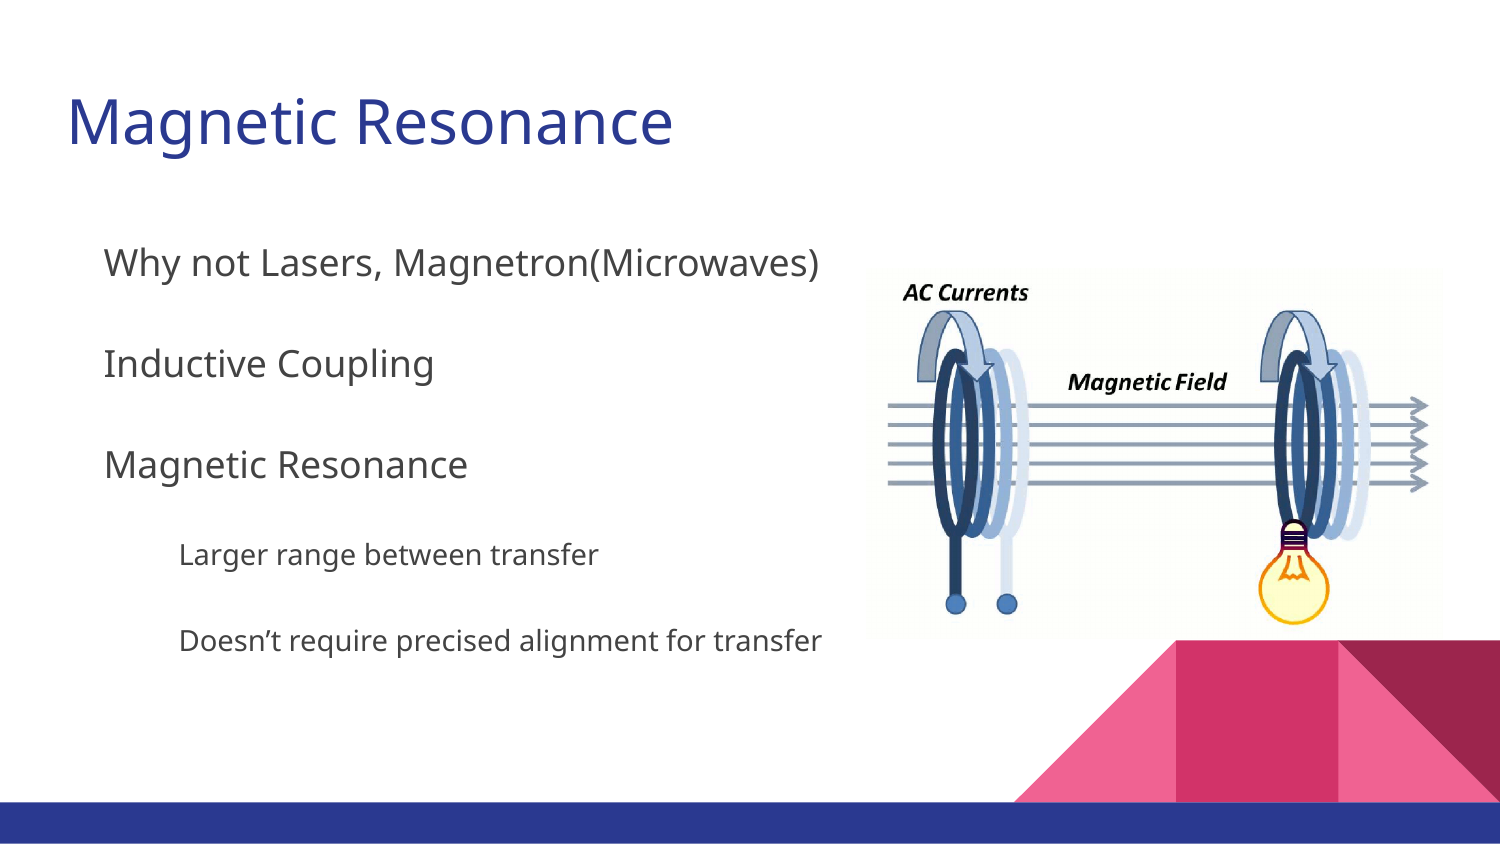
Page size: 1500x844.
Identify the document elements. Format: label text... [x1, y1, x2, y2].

title Magnetic Resonance [51, 67, 1449, 167]
list Why not Lasers, Magnetron(Microwaves) Inductive Coupling Magnetic Resonance Larger range between transfer Doesn’t require precised alignment for transfer [51, 201, 1449, 750]
picture [865, 268, 1443, 639]
